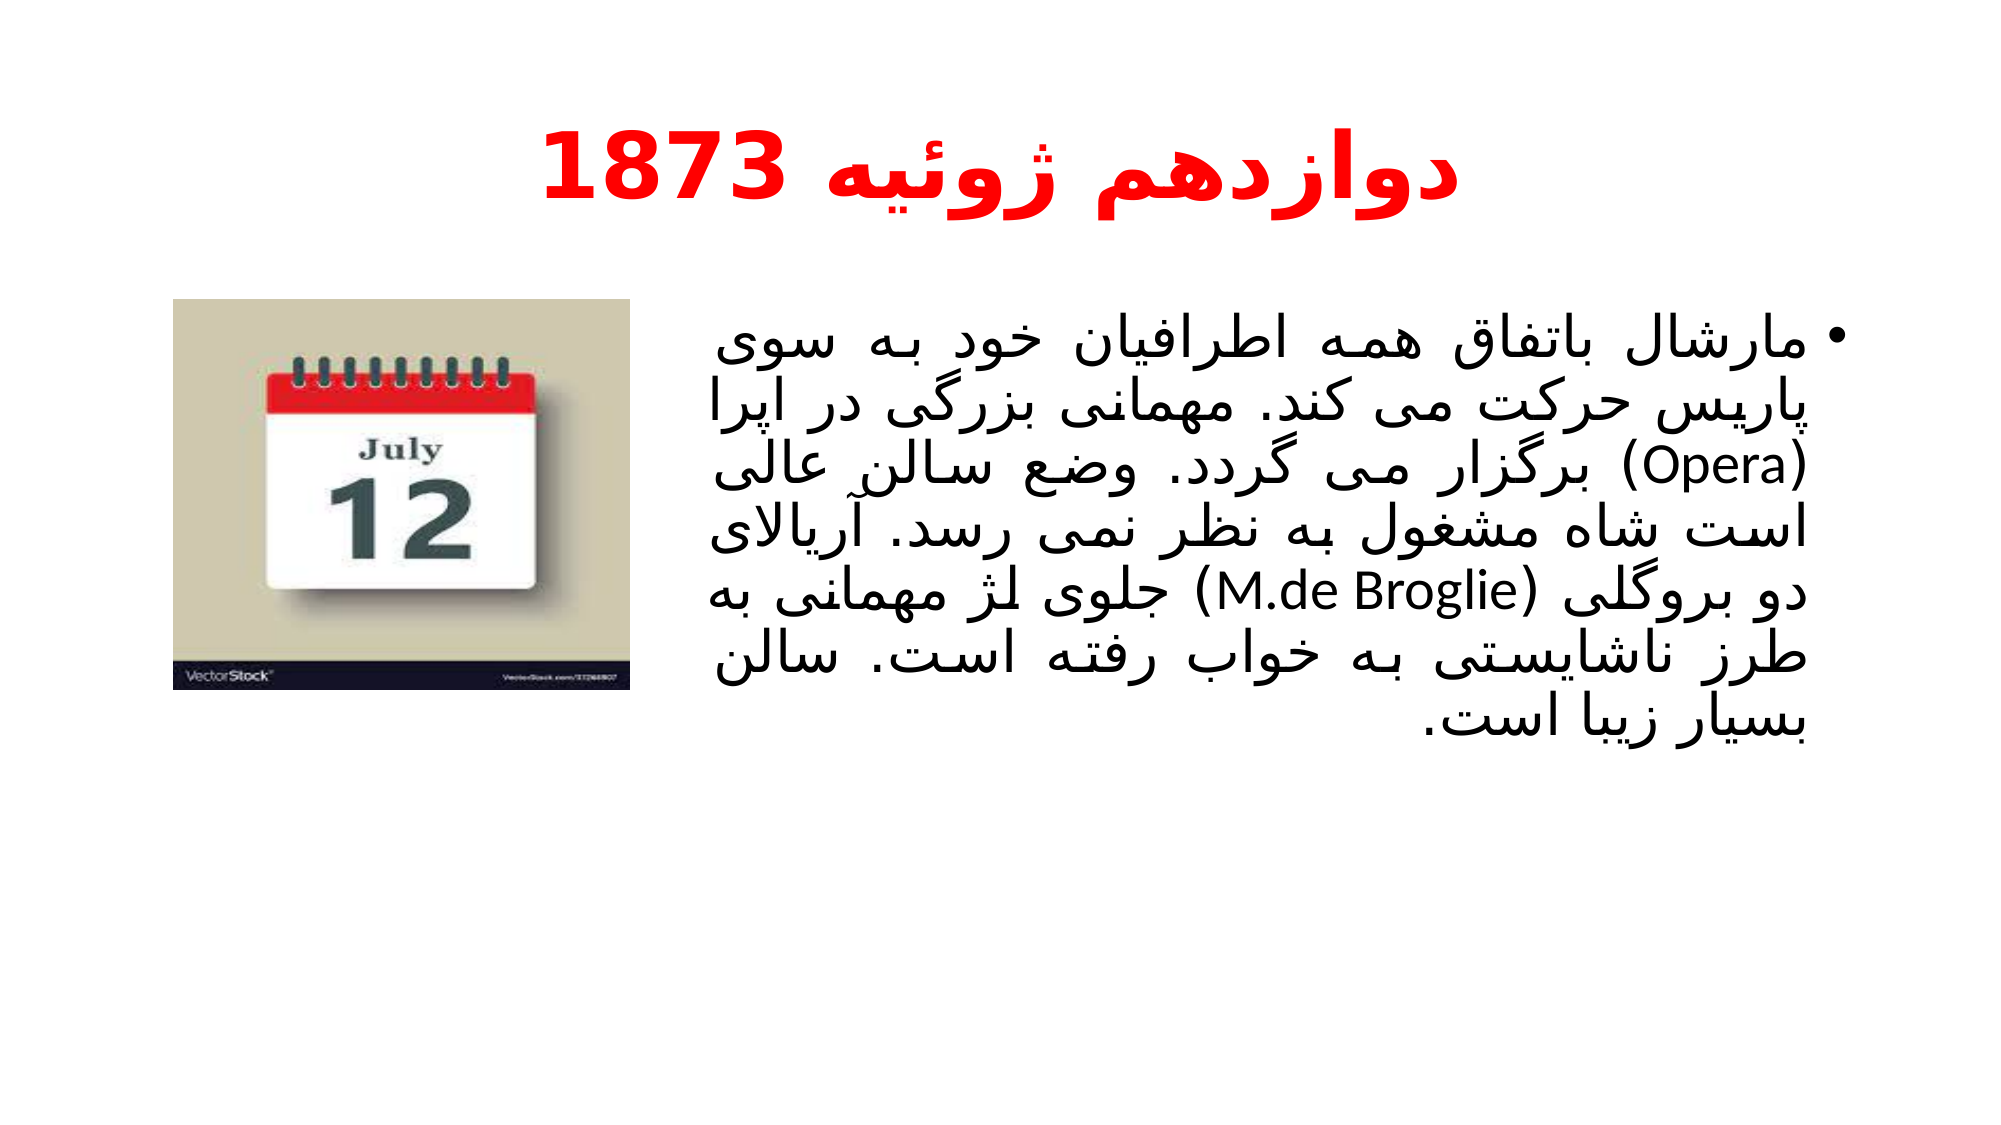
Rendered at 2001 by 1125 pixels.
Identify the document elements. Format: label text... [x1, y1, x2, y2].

title دوازدهم ژوئیه 1873 [137, 59, 1863, 278]
list مارشال باتفاق همه اطرافیان خود به سوی پاریس حرکت می کند. مهمانی بزرگی در اپرا (Opera) برگزار می گردد. وضع سالن عالی است شاه مشغول به نظر نمی رسد. آريالای دو بروگلی (M.de Broglie) جلوی لژ مهمانی به طرز ناشایستی به خواب رفته است. سالن بسیار زیبا است. [689, 299, 1863, 1014]
picture [172, 299, 630, 690]
